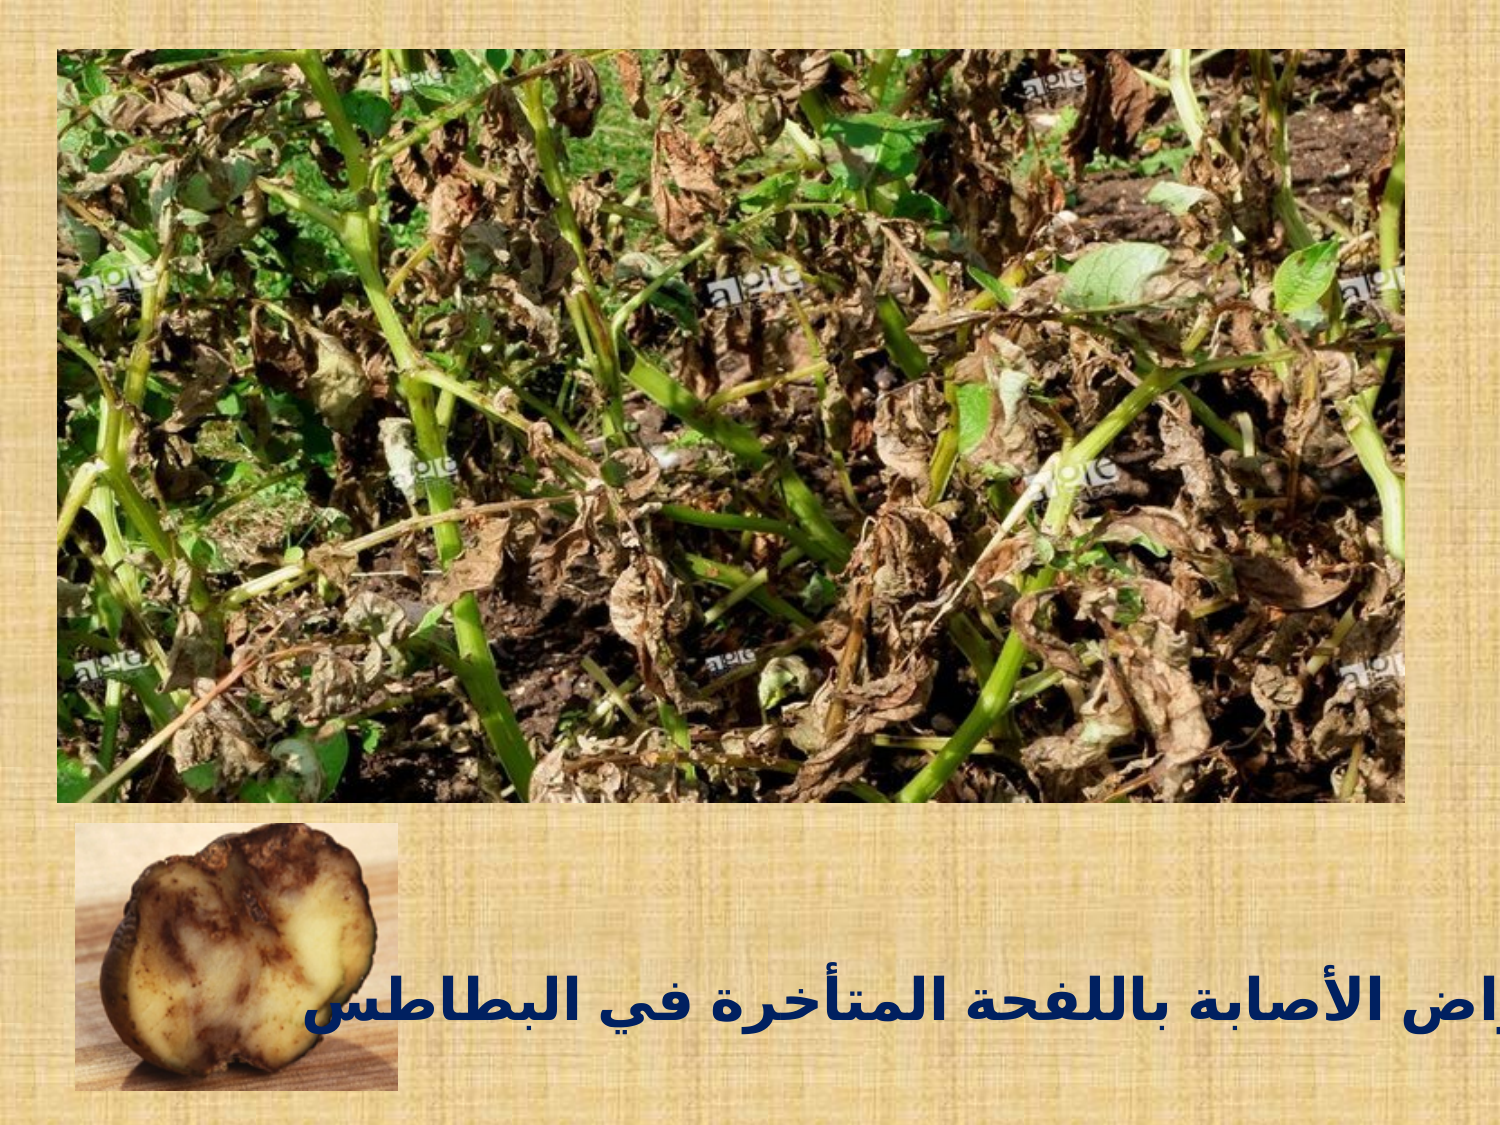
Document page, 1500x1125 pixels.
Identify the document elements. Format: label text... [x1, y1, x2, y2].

picture [0, 0, 1500, 1125]
text_box أعراض الأصابة باللفحة المتأخرة في البطاطس [398, 954, 1500, 1040]
